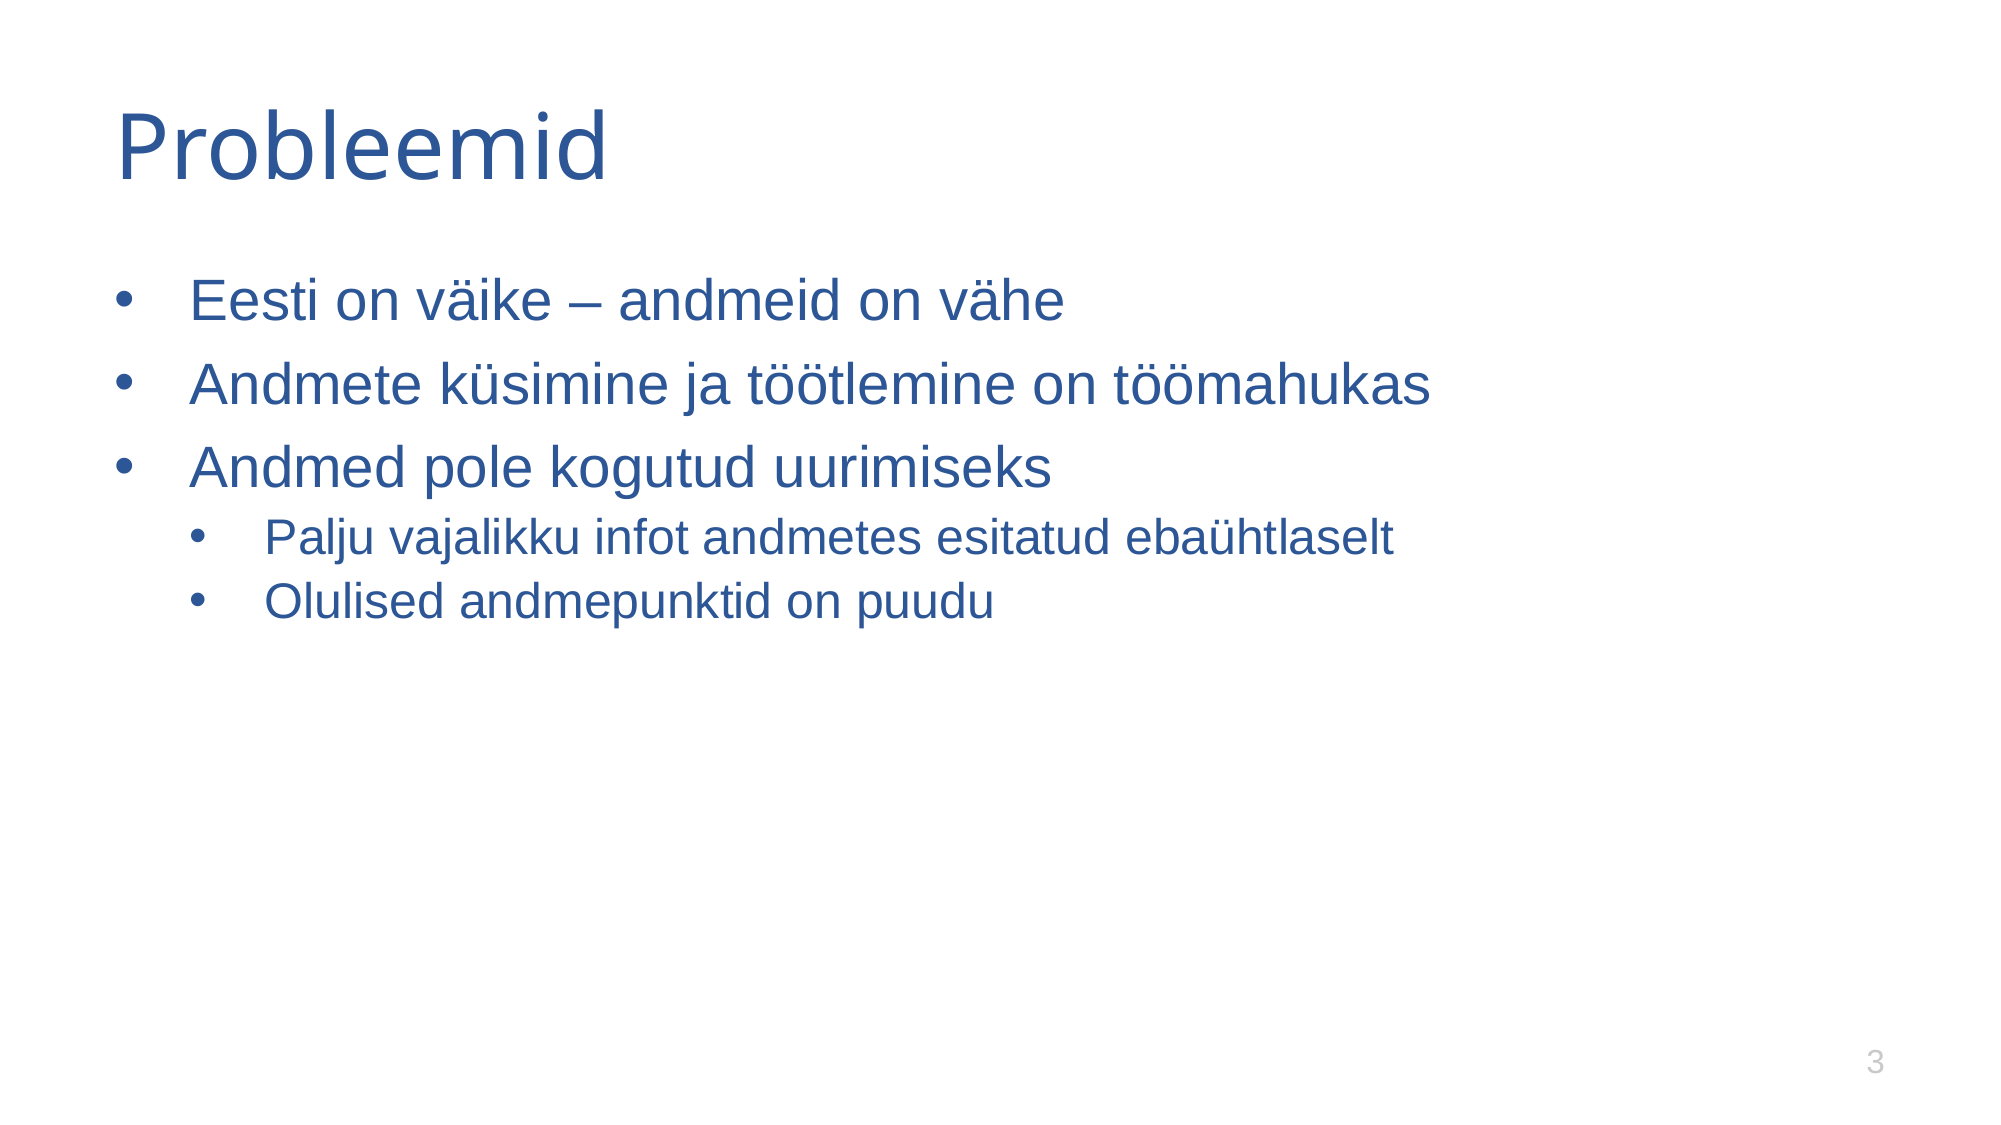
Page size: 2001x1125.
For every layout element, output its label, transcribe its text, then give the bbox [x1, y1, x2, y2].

slide_number 3 [1674, 1030, 1900, 1090]
title Probleemid [99, 62, 1900, 238]
list Eesti on väike – andmeid on vähe Andmete küsimine ja töötlemine on töömahukas Andmed pole kogutud uurimiseks Palju vajalikku infot andmetes esitatud ebaühtlaselt Olulised andmepunktid on puudu [99, 262, 1900, 1013]
